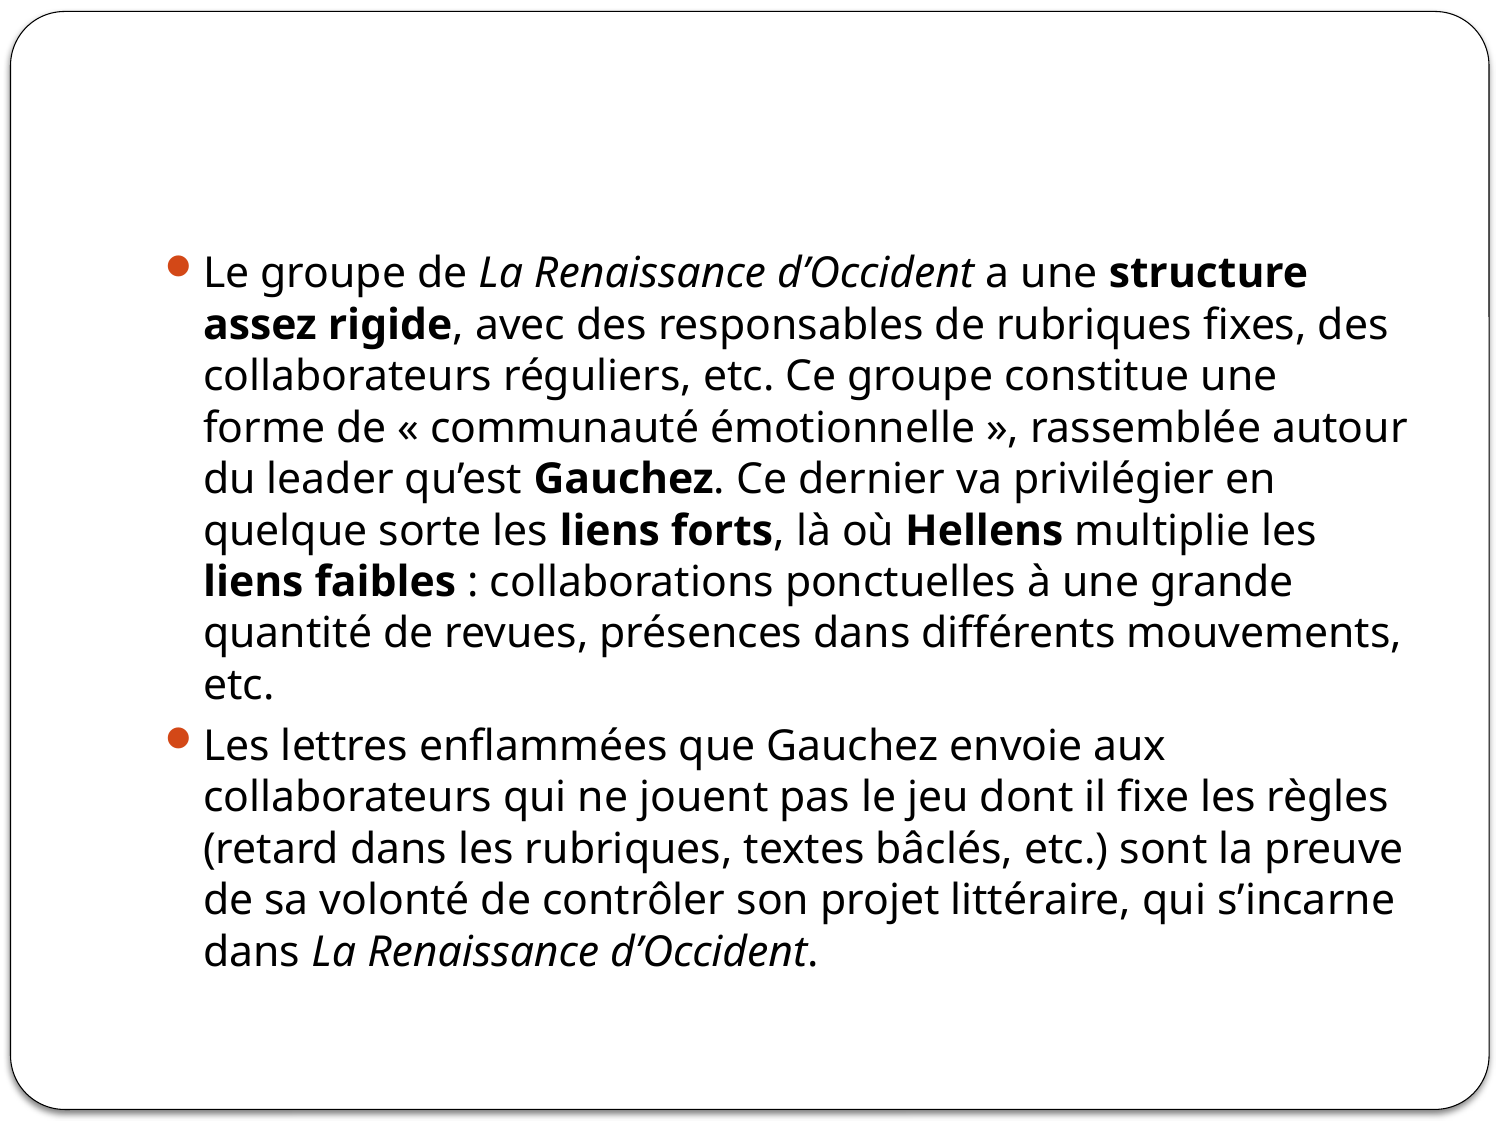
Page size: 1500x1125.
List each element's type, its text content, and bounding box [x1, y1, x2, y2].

list Le groupe de La Renaissance d’Occident a une structure assez rigide, avec des responsables de rubriques fixes, des collaborateurs réguliers, etc. Ce groupe constitue une forme de « communauté émotionnelle », rassemblée autour du leader qu’est Gauchez. Ce dernier va privilégier en quelque sorte les liens forts, là où Hellens multiplie les liens faibles : collaborations ponctuelles à une grande quantité de revues, présences dans différents mouvements, etc. Les lettres enflammées que Gauchez envoie aux collaborateurs qui ne jouent pas le jeu dont il fixe les règles (retard dans les rubriques, textes bâclés, etc.) sont la preuve de sa volonté de contrôler son projet littéraire, qui s’incarne dans La Renaissance d’Occident. [150, 237, 1425, 988]
